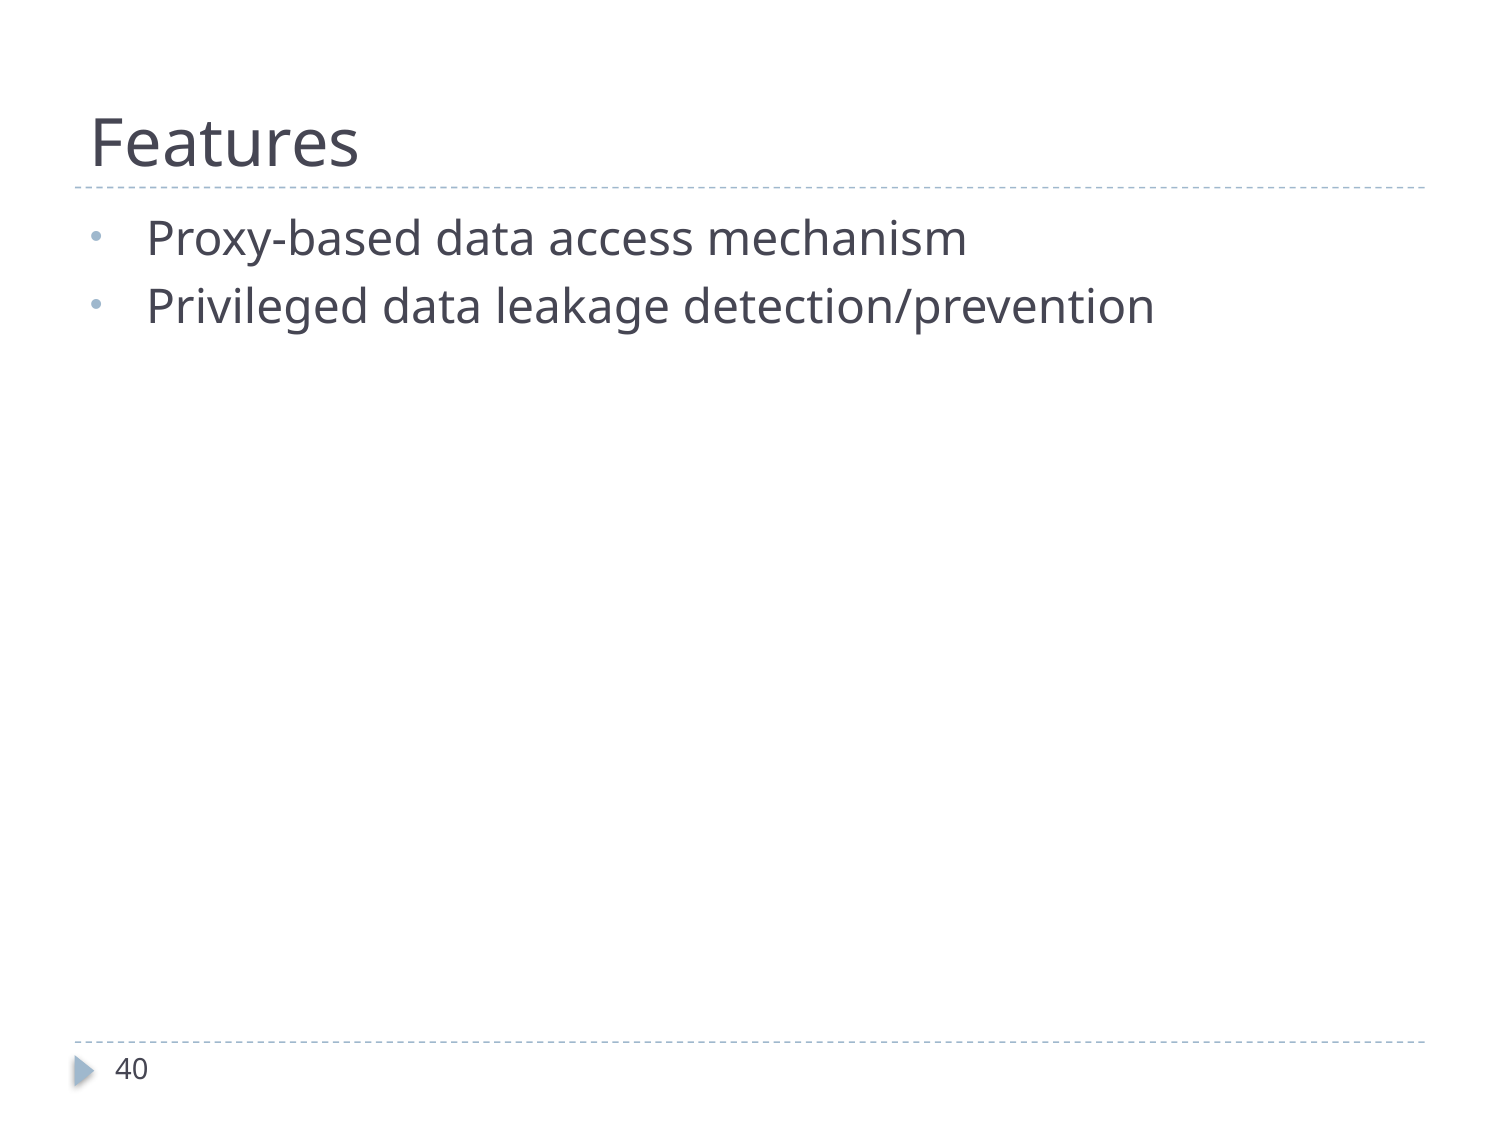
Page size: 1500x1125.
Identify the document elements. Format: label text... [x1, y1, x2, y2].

slide_number 40 [100, 1042, 426, 1103]
title Features [75, 24, 1425, 188]
list Proxy-based data access mechanism Privileged data leakage detection/prevention [75, 200, 1425, 1010]
